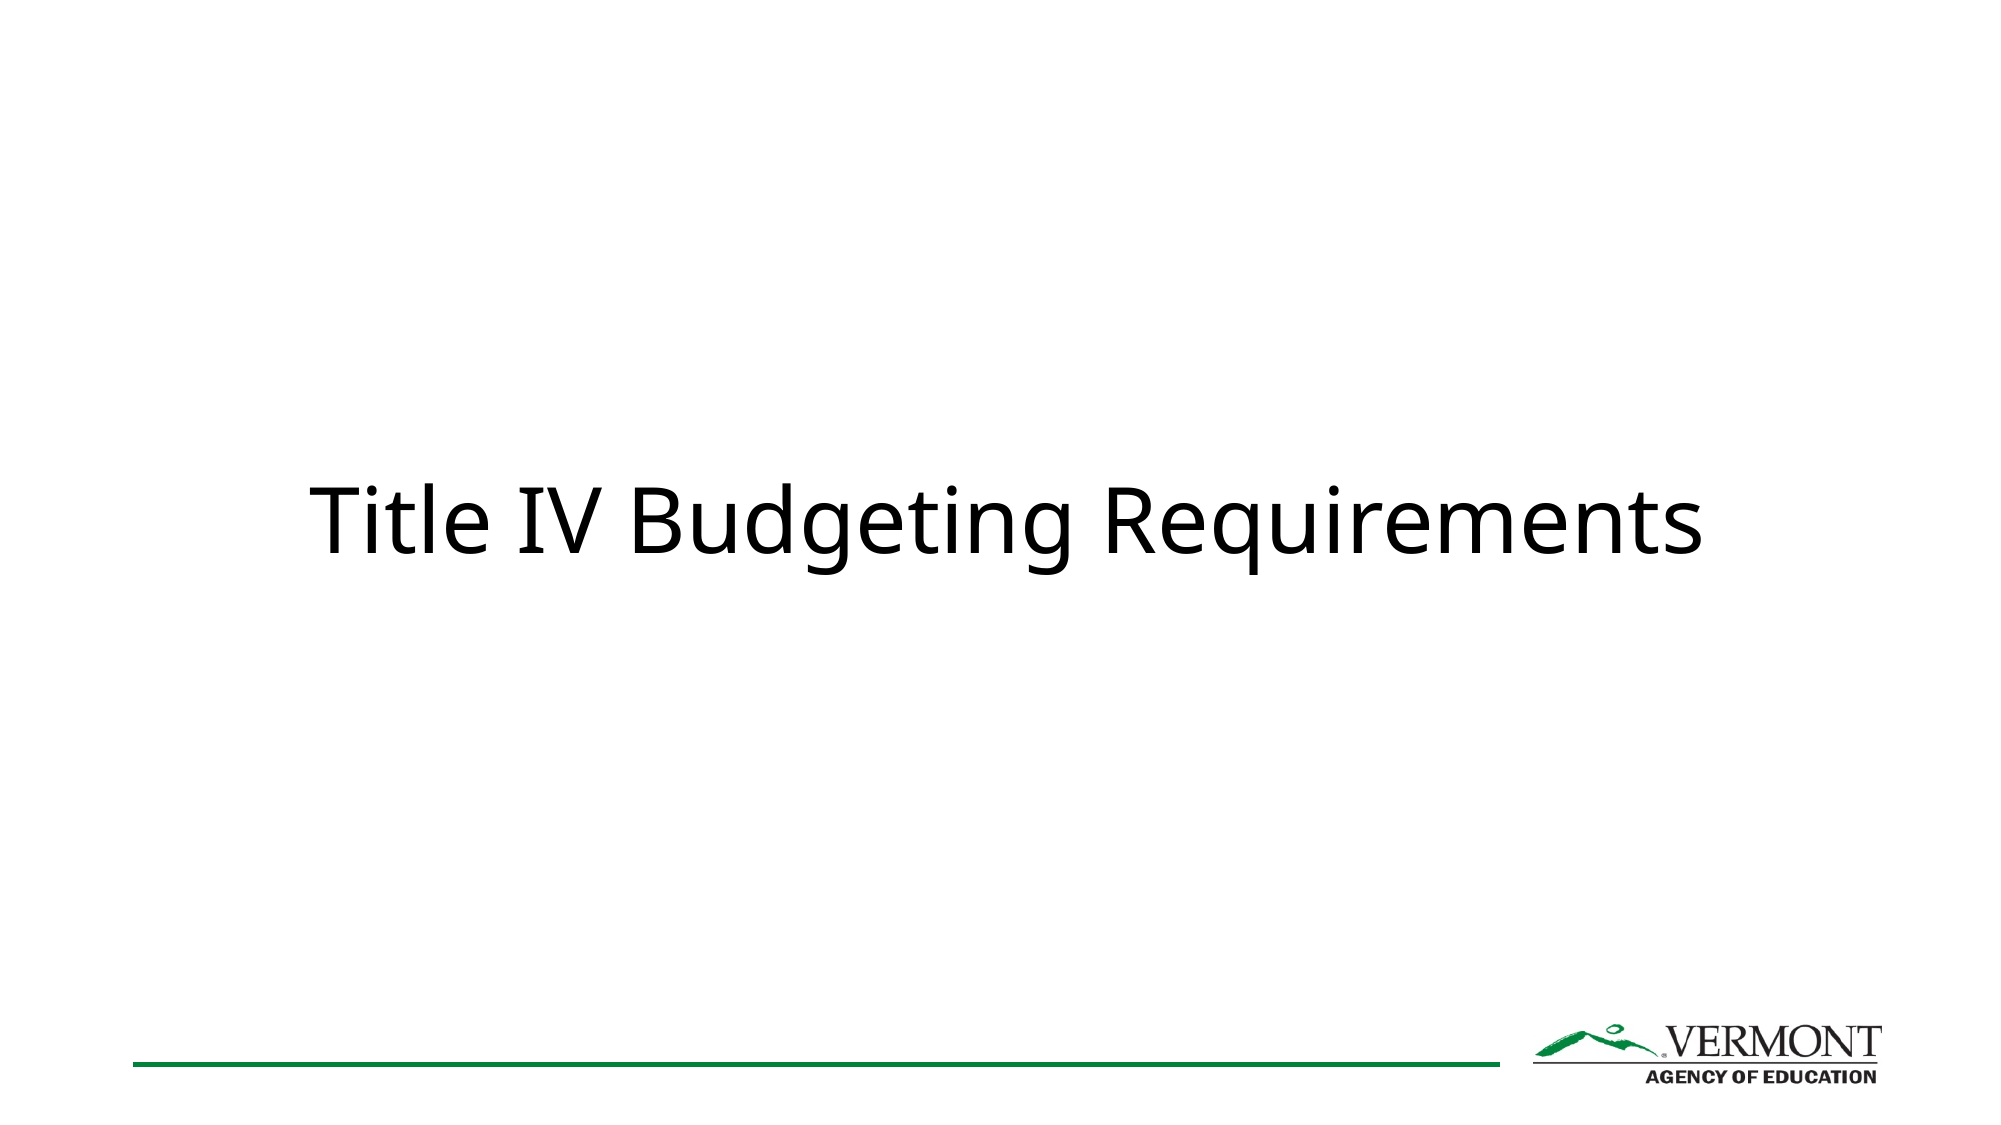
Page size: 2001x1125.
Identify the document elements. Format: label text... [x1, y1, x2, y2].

title Title IV Budgeting Requirements [116, 396, 1900, 638]
picture [1533, 1024, 1882, 1101]
